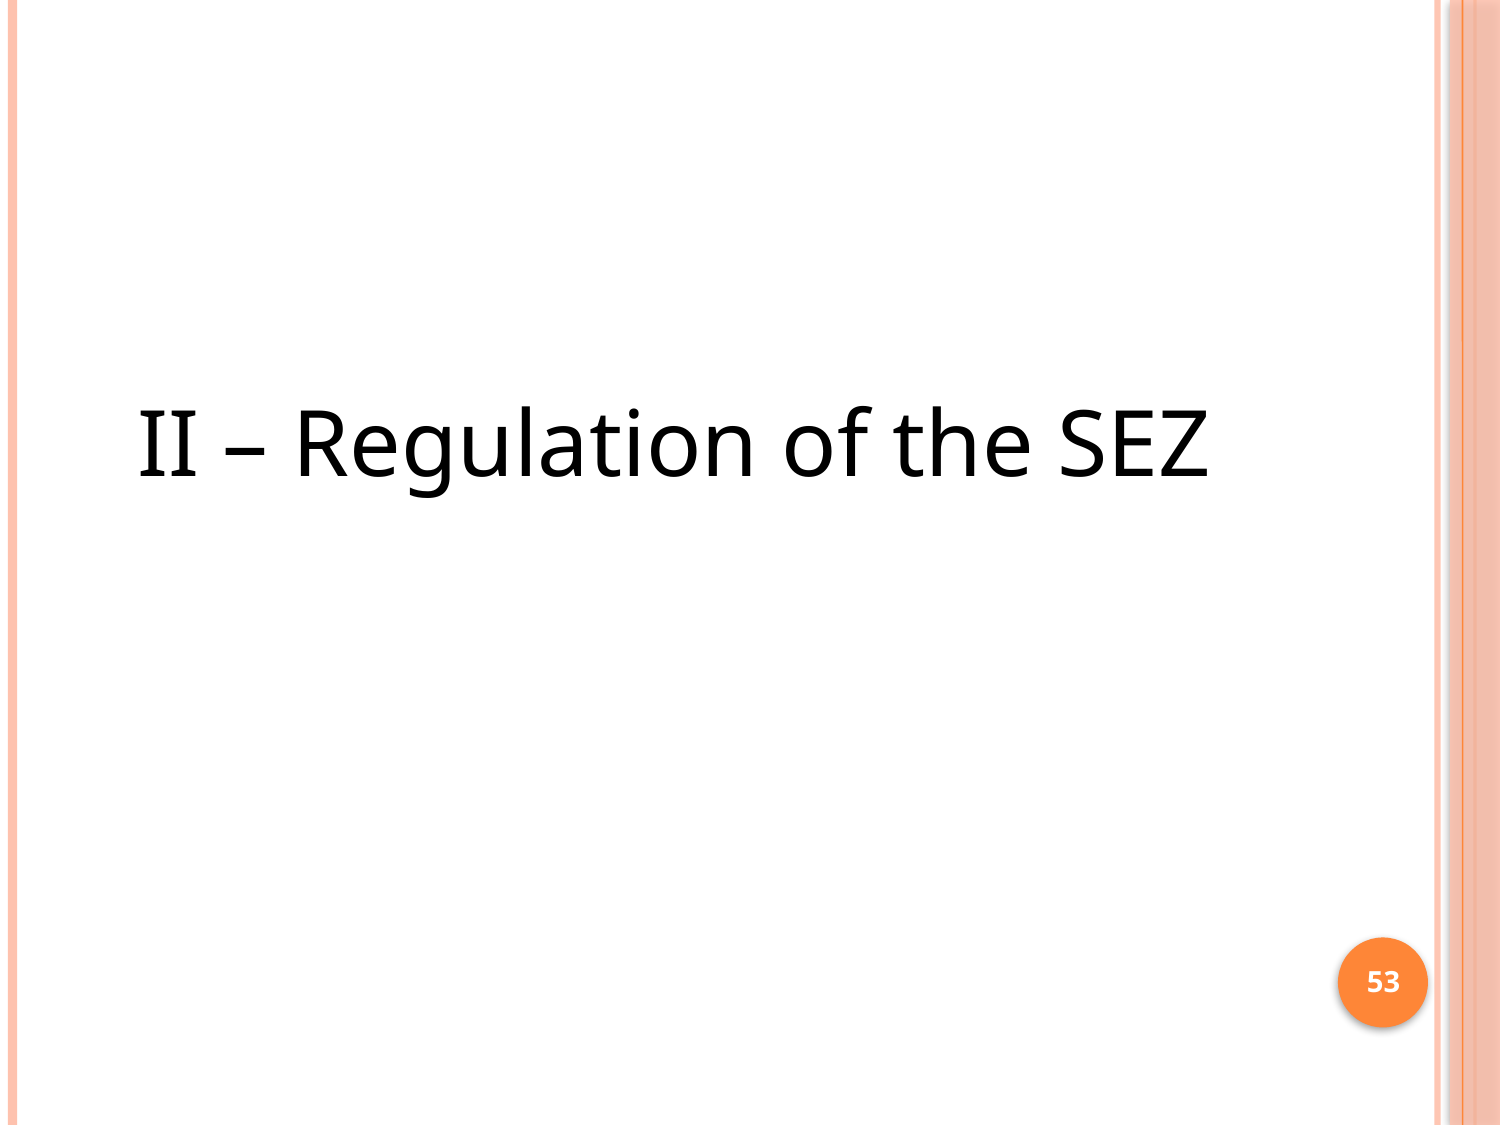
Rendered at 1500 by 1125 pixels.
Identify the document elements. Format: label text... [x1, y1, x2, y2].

text_box II – Regulation of the SEZ [122, 377, 1388, 502]
slide_number 53 [1333, 940, 1434, 1027]
